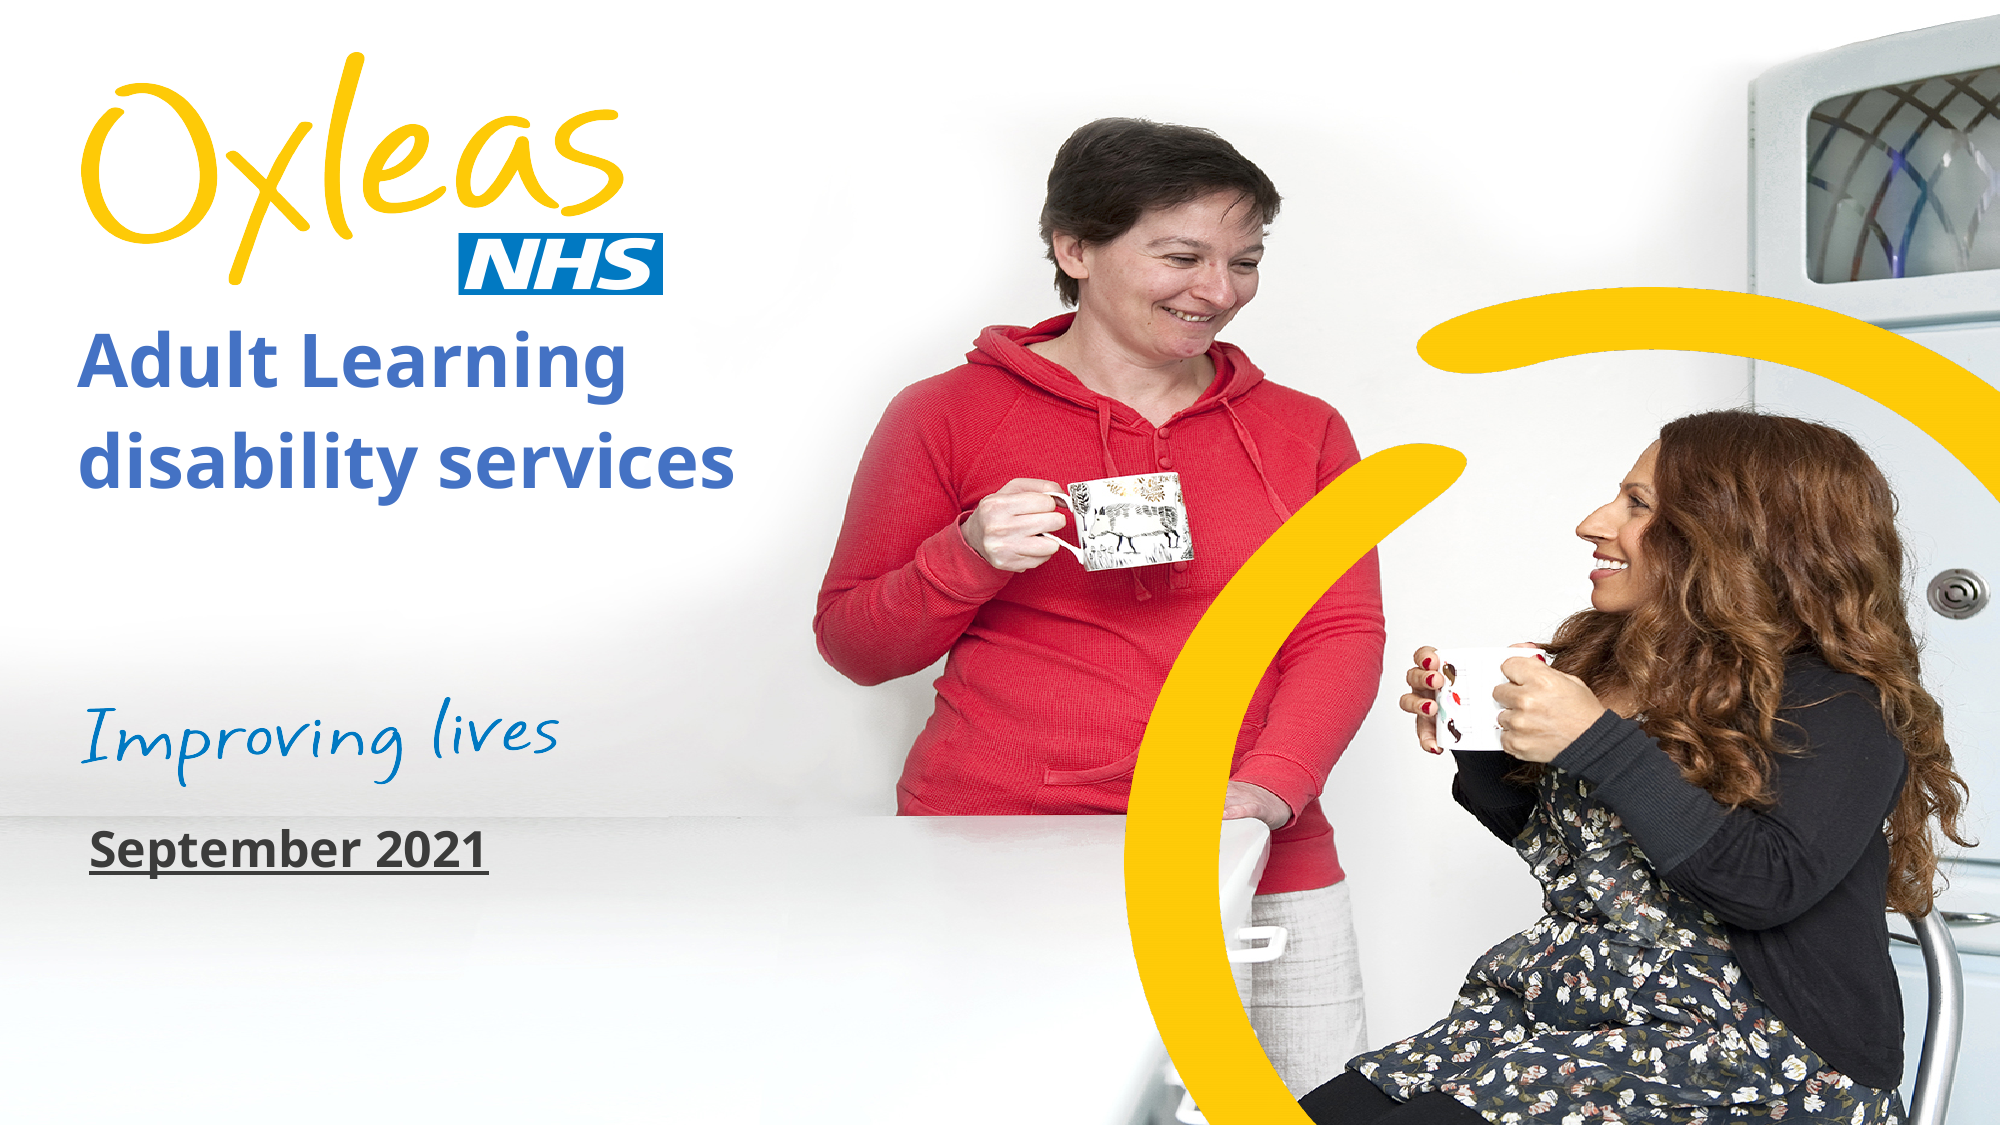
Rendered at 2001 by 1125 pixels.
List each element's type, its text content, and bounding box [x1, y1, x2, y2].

text_box Adult Learning disability services [77, 308, 755, 641]
text_box September 2021 [89, 813, 653, 944]
picture [0, 0, 2000, 1125]
